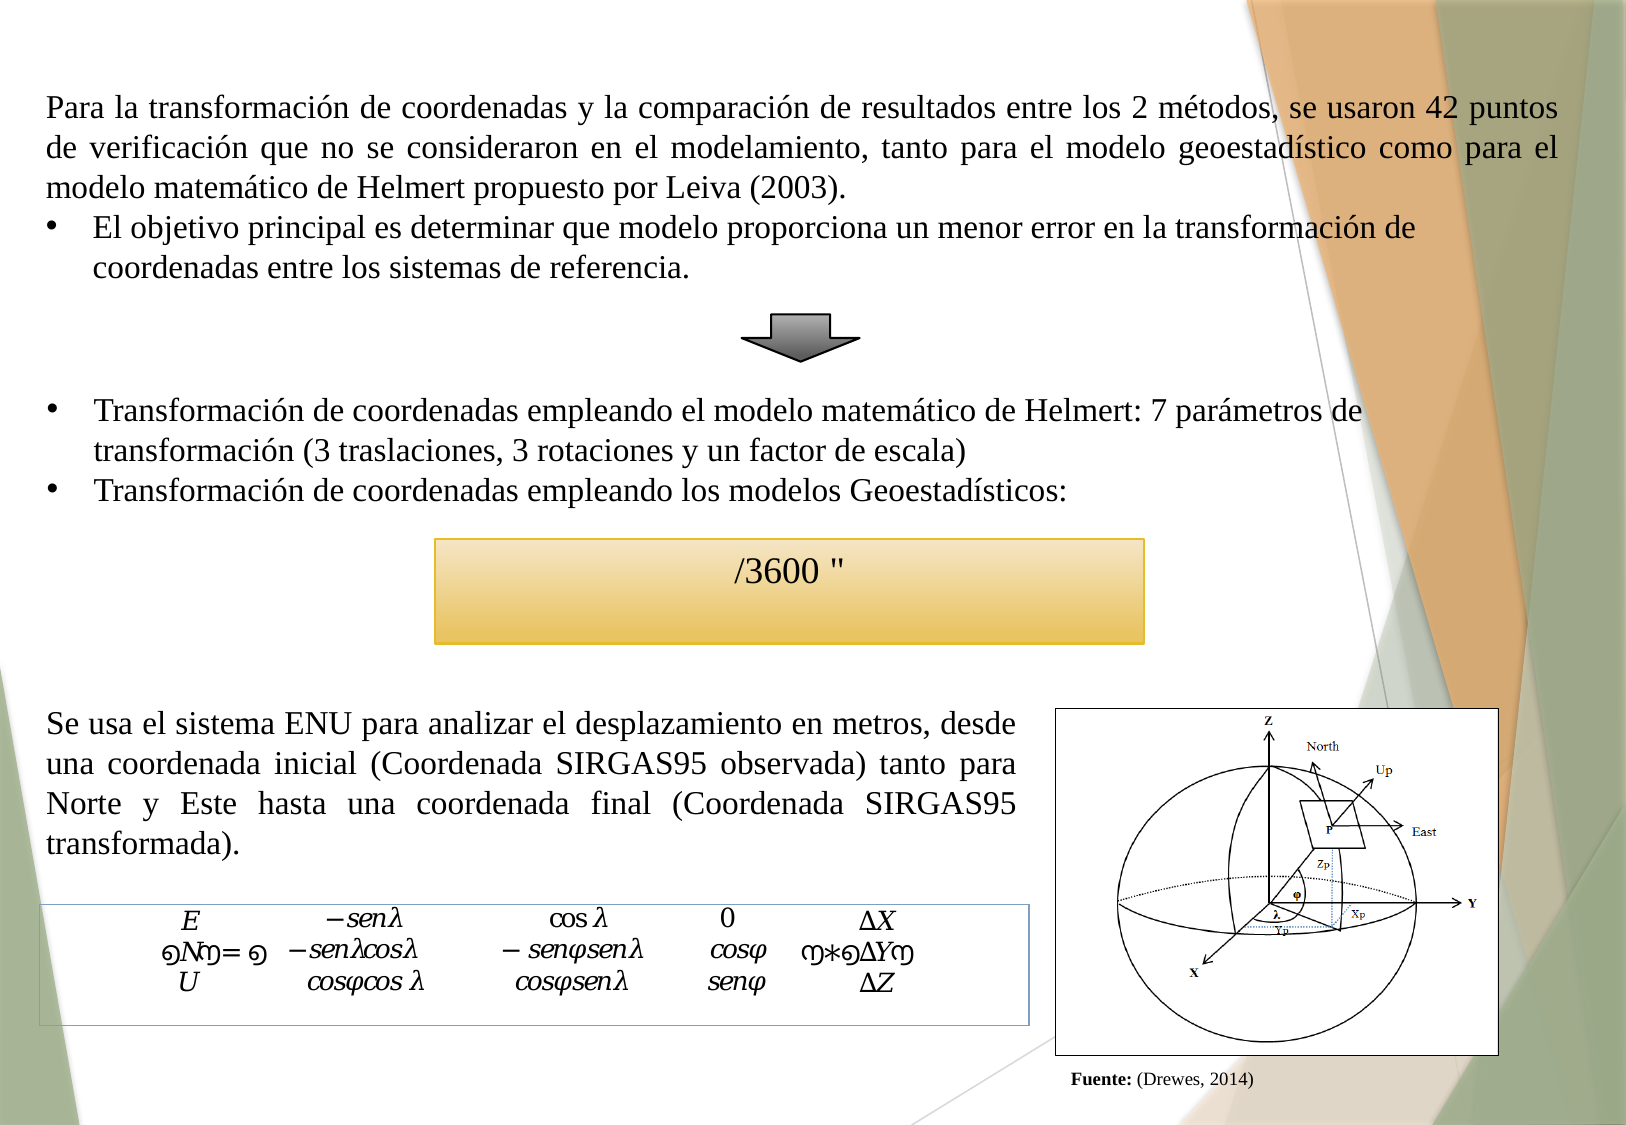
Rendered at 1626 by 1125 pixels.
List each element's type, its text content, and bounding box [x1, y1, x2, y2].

text_box Se usa el sistema ENU para analizar el desplazamiento en metros, desde una coordenada inicial (Coordenada SIRGAS95 observada) tanto para Norte y Este hasta una coordenada final (Coordenada SIRGAS95 transformada). [31, 693, 1033, 869]
text_box Fuente: (Drewes, 2014) [1056, 1064, 1282, 1097]
picture [39, 904, 1029, 1026]
picture [1055, 708, 1498, 1056]
text_box [740, 313, 861, 363]
text_box Para la transformación de coordenadas y la comparación de resultados entre los 2 métodos, se usaron 42 puntos de verificación que no se consideraron en el modelamiento, tanto para el modelo geoestadístico como para el modelo matemático de Helmert propuesto por Leiva (2003). El objetivo principal es determinar que modelo proporciona un menor error en la transformación de coordenadas entre los sistemas de referencia. [31, 78, 1577, 293]
text_box Transformación de coordenadas empleando el modelo matemático de Helmert: 7 parámetros de transformación (3 traslaciones, 3 rotaciones y un factor de escala) Transformación de coordenadas empleando los modelos Geoestadísticos: [31, 380, 1405, 516]
